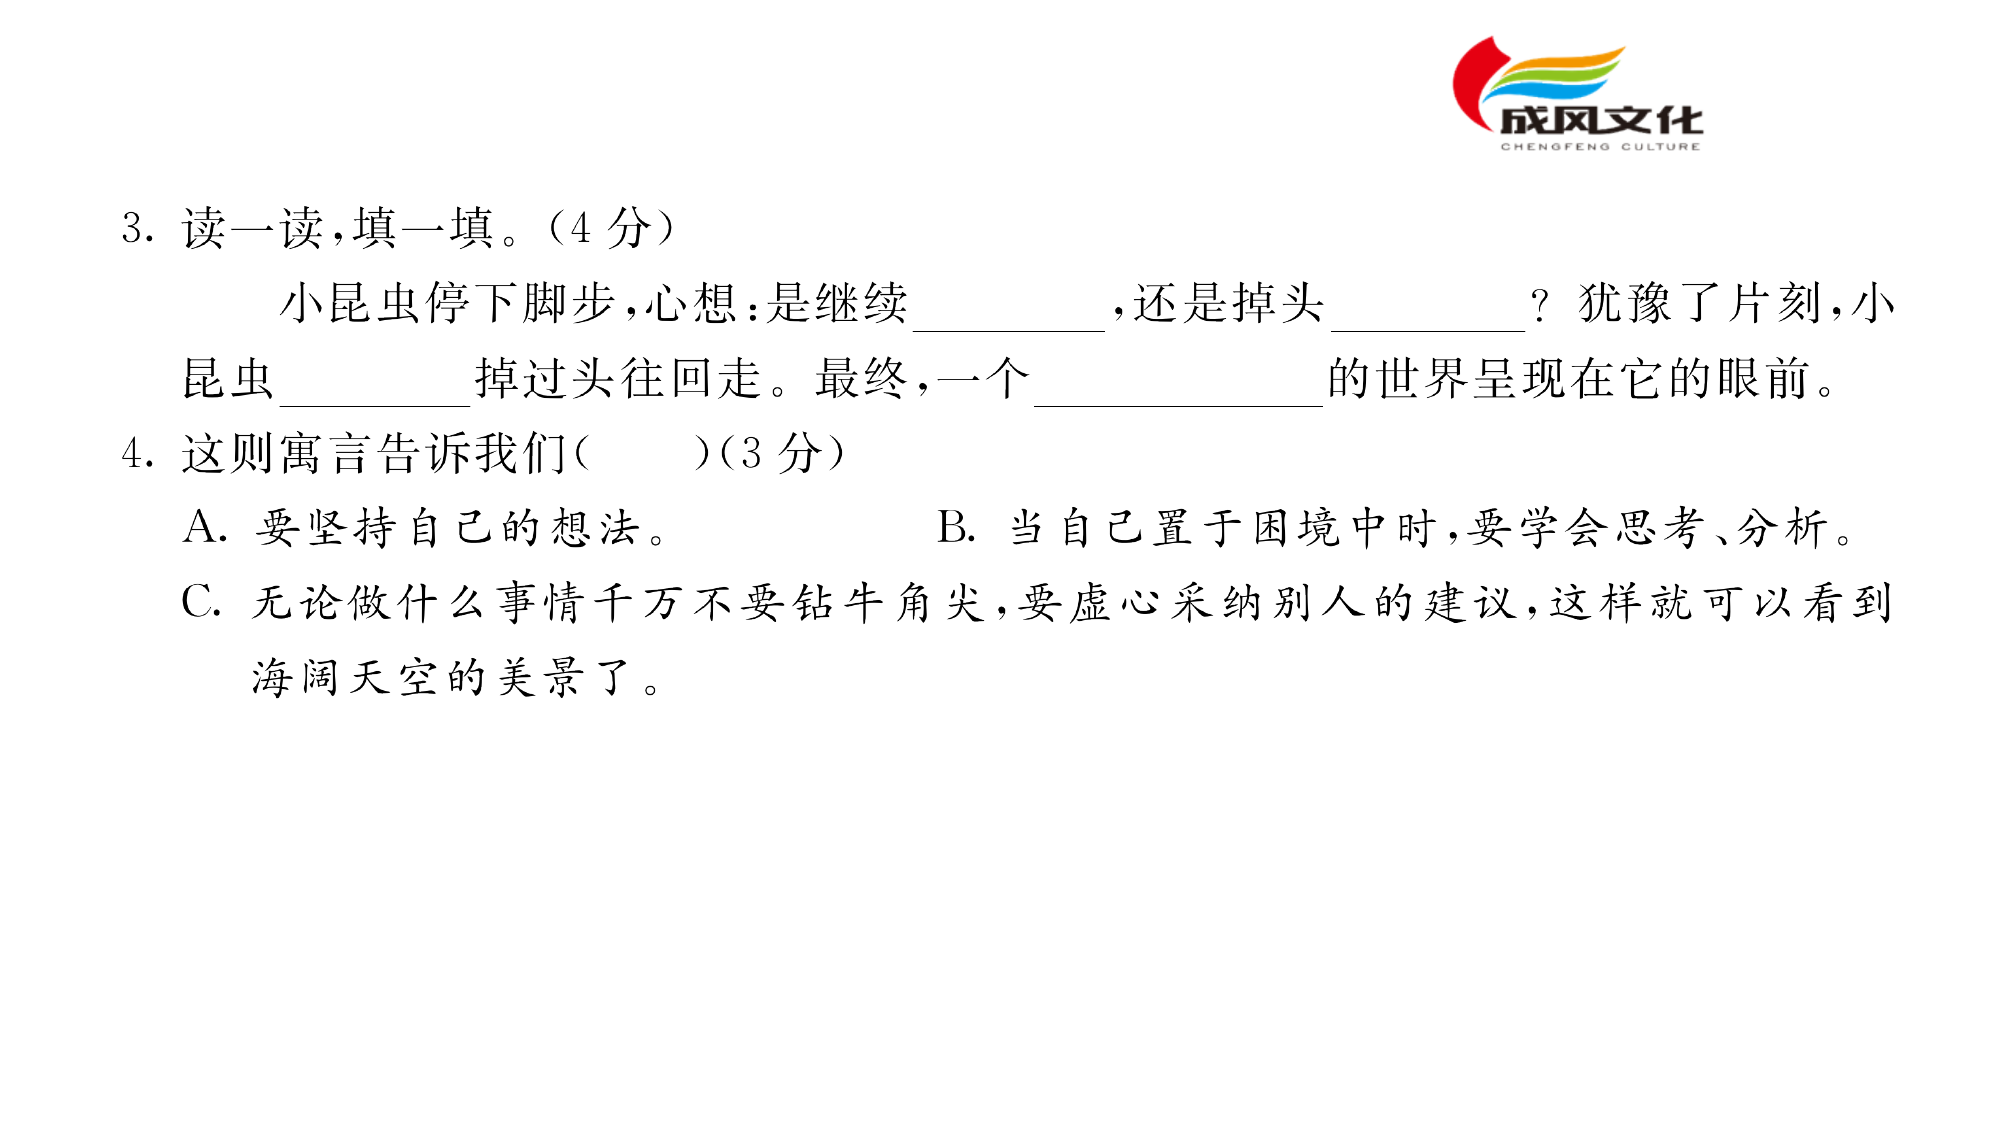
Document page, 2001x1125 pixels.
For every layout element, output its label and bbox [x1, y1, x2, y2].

picture [118, 30, 2000, 713]
